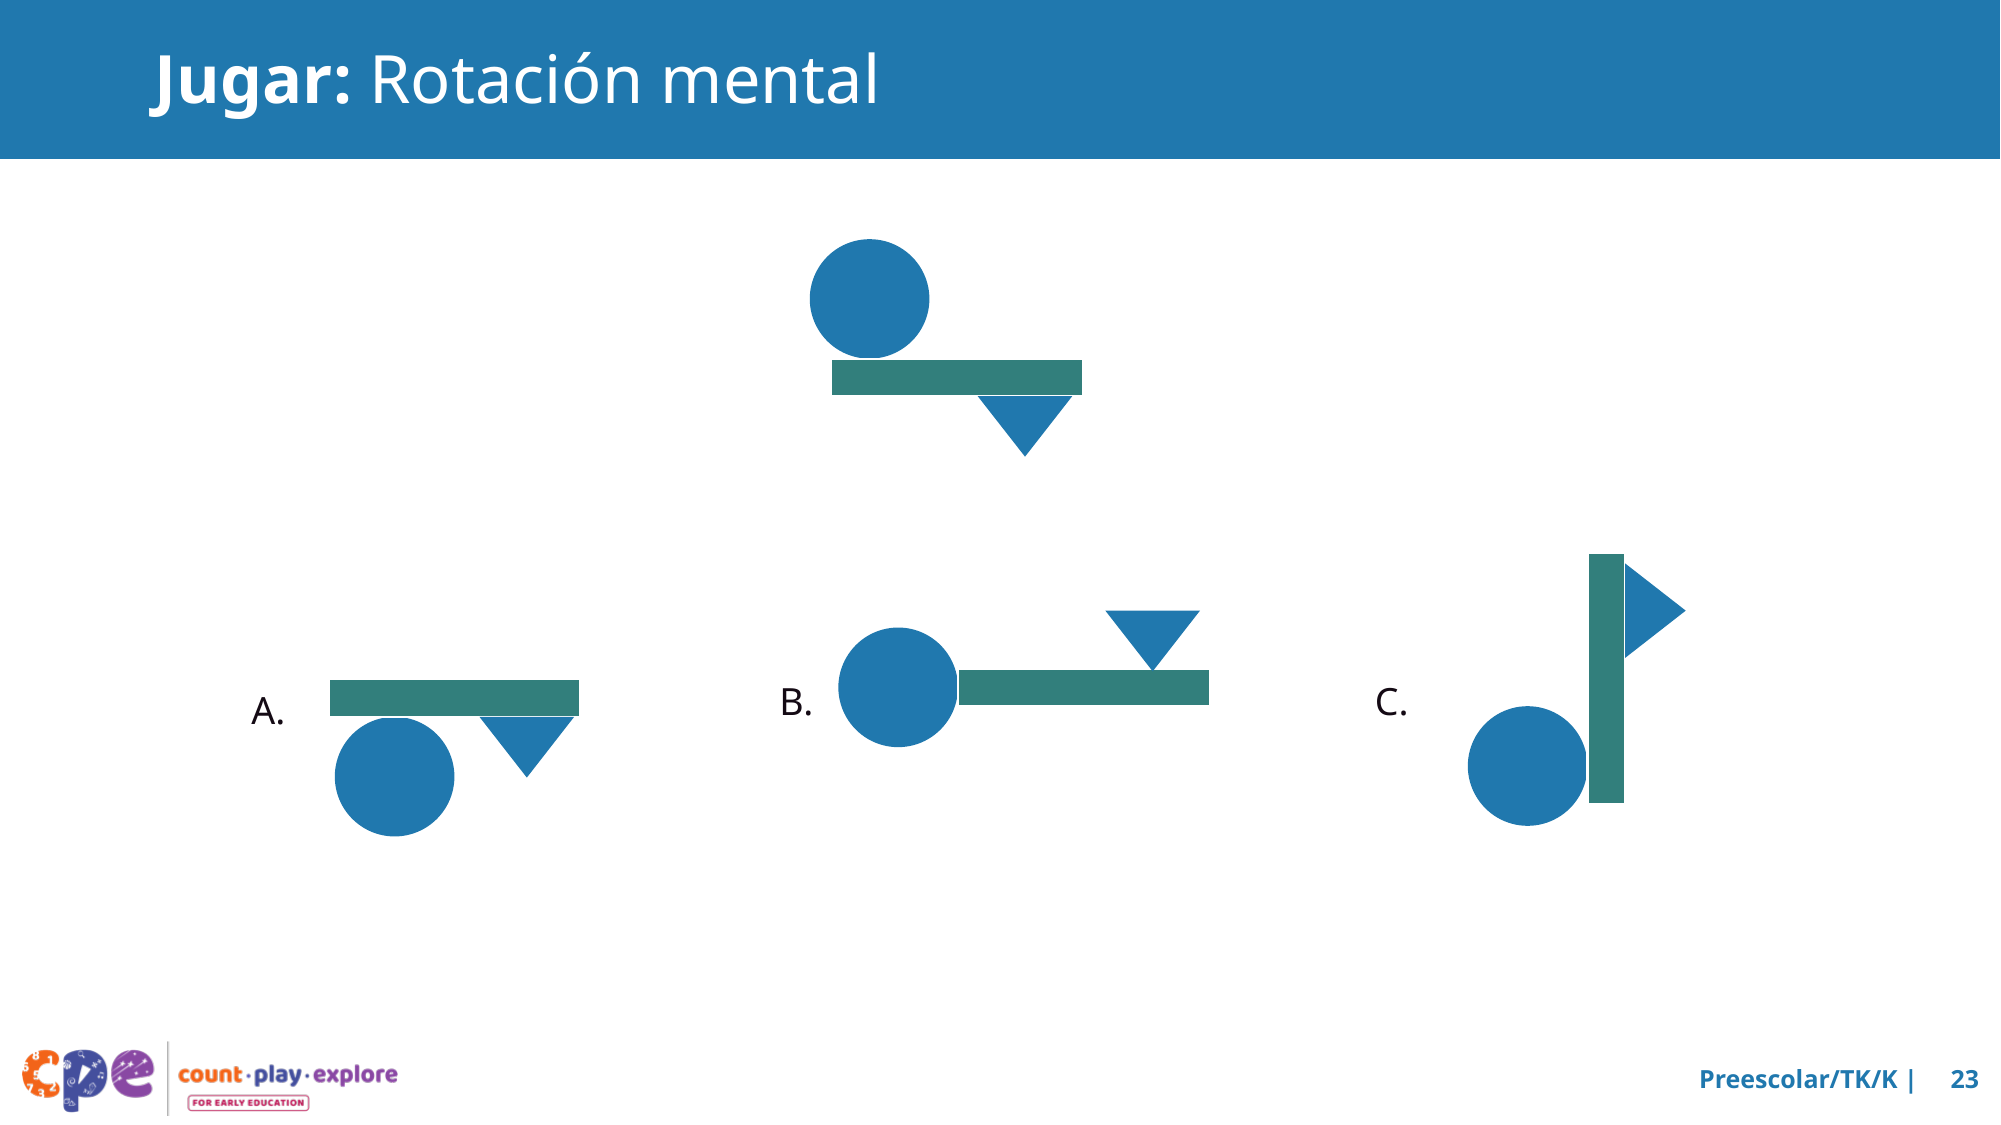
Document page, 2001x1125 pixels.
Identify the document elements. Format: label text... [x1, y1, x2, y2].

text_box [328, 679, 581, 837]
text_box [1440, 580, 1714, 799]
title Jugar: Rotación mental [139, 38, 1917, 127]
picture [22, 1041, 398, 1116]
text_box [809, 239, 1083, 457]
text_box A. [236, 679, 323, 740]
text_box C. [1360, 670, 1440, 730]
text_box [838, 610, 1210, 748]
text_box B. [764, 670, 838, 730]
